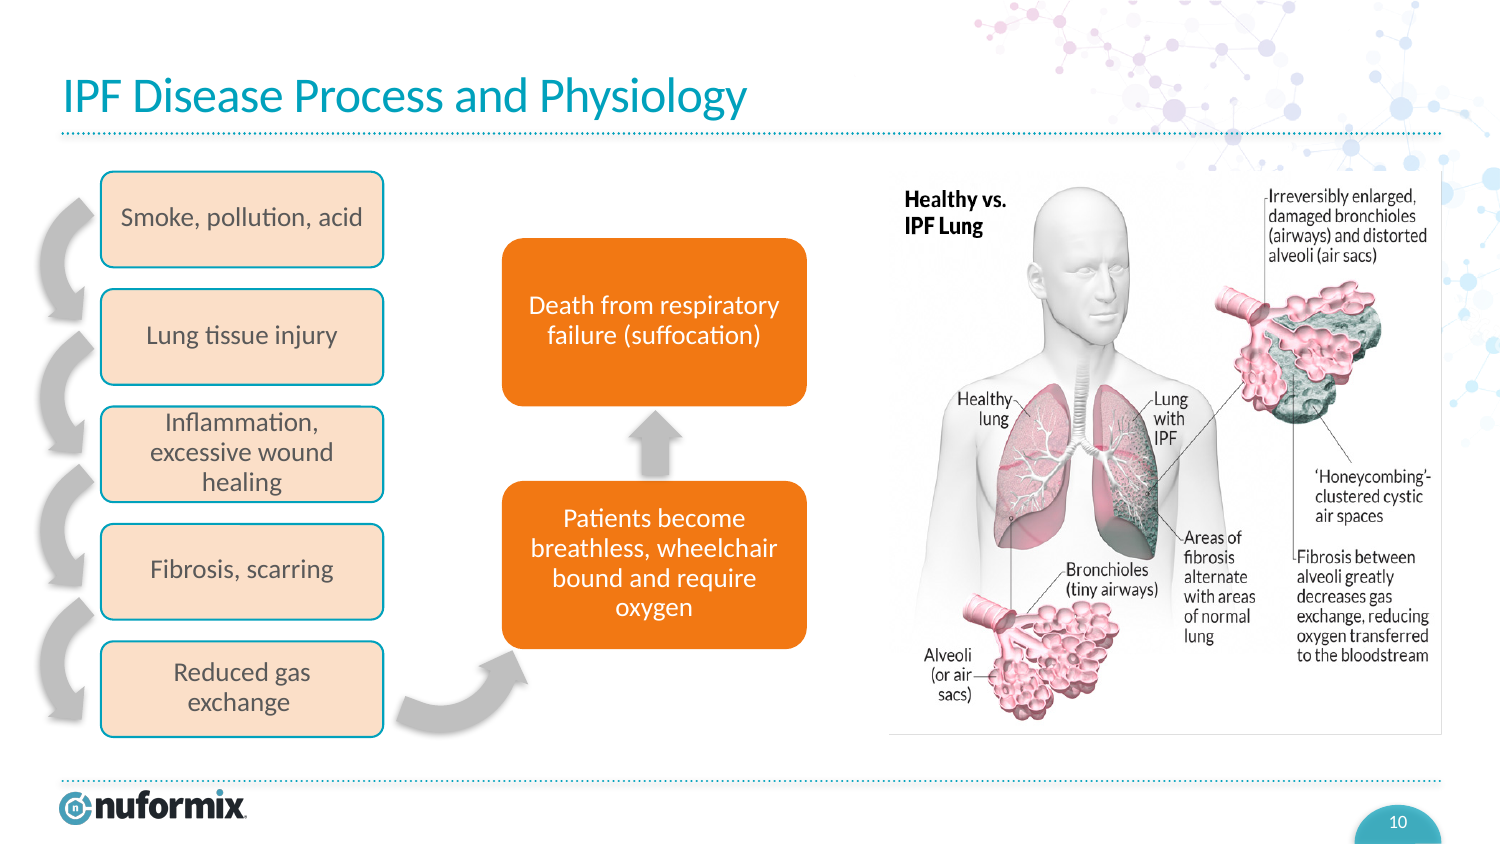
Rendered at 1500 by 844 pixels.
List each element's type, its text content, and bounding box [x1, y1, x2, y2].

text_box Lung tissue injury [98, 286, 386, 387]
picture [889, 171, 1442, 736]
text_box Reduced gas exchange [98, 639, 386, 740]
title IPF Disease Process and Physiology [62, 62, 1413, 140]
text_box Smoke, pollution, acid [98, 169, 386, 270]
text_box Patients become breathless, wheelchair bound and require oxygen [499, 478, 809, 652]
text_box [39, 330, 96, 454]
text_box [395, 649, 529, 733]
slide_number 9 [1354, 809, 1442, 844]
picture [59, 789, 247, 825]
text_box Death from respiratory failure (suffocation) [499, 236, 809, 409]
text_box [39, 196, 96, 321]
text_box Fibrosis, scarring [98, 521, 386, 622]
text_box [627, 409, 684, 476]
text_box Inflammation, excessive wound healing [98, 404, 386, 505]
text_box [39, 463, 96, 588]
text_box [39, 596, 96, 721]
